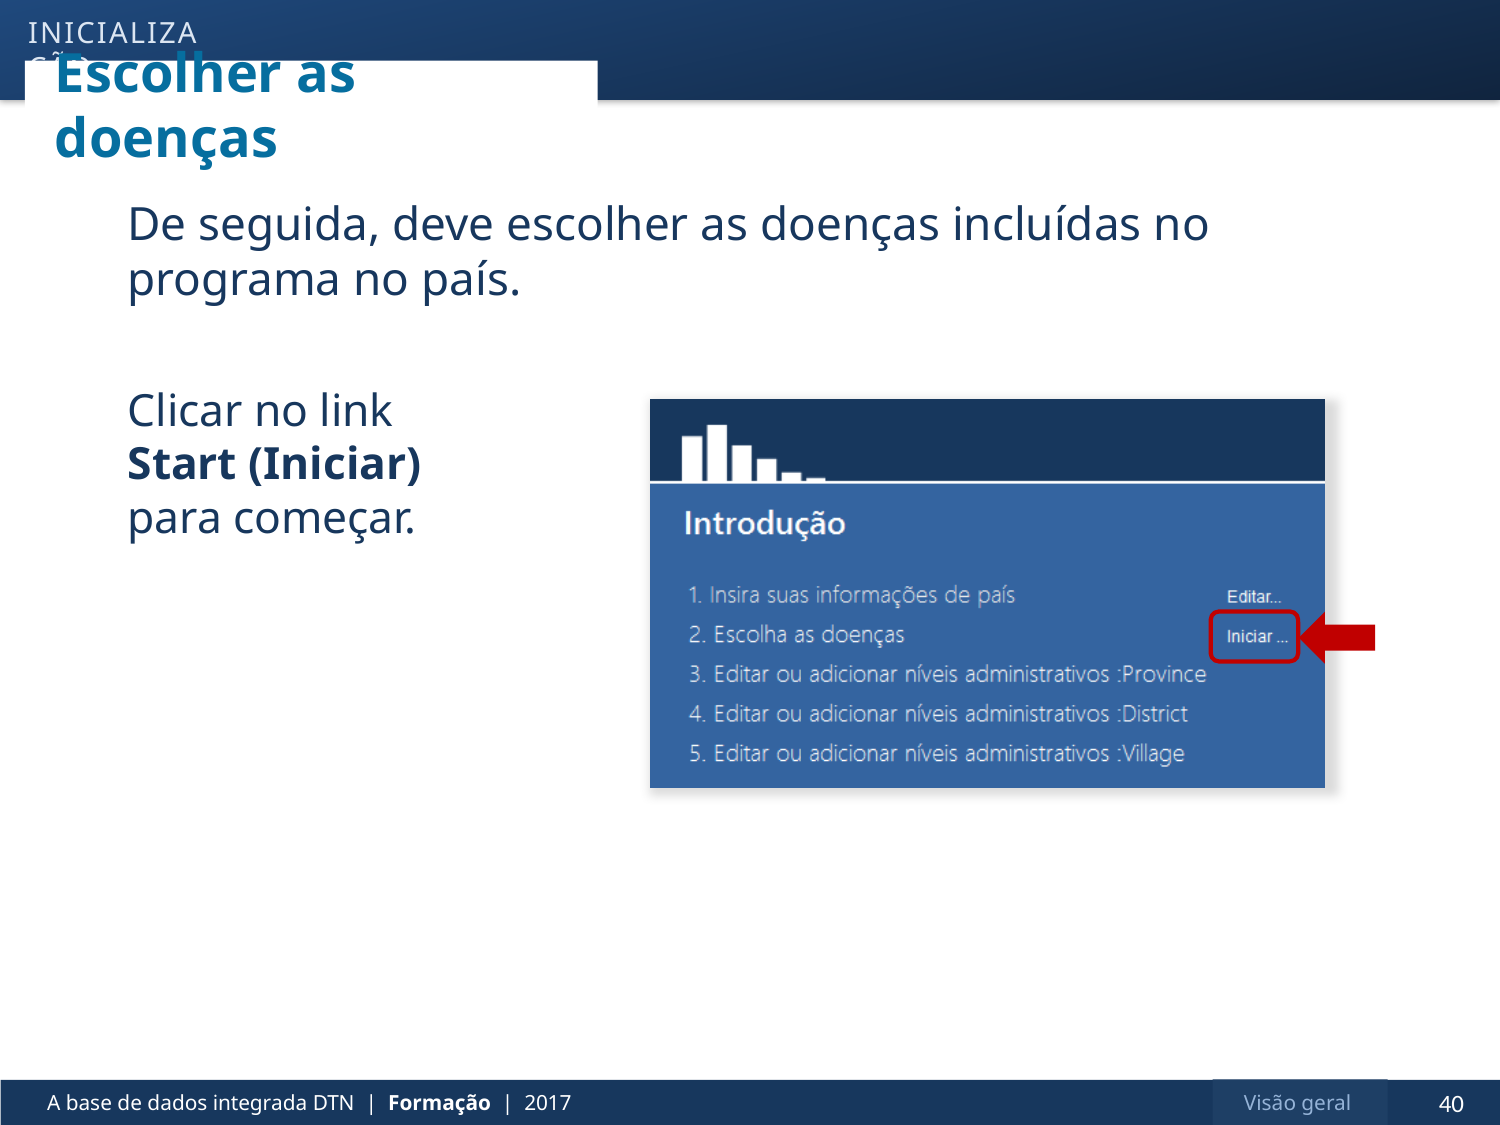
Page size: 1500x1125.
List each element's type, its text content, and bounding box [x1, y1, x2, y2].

picture [649, 399, 1326, 789]
text_box [1329, 622, 1378, 653]
list De seguida, deve escolher as doenças incluídas no programa no país. [112, 187, 1400, 325]
list inicialização [28, 6, 216, 58]
text_box Clicar no link Start (Iniciar) para começar. [112, 375, 475, 550]
title Escolher as doenças [24, 60, 598, 146]
